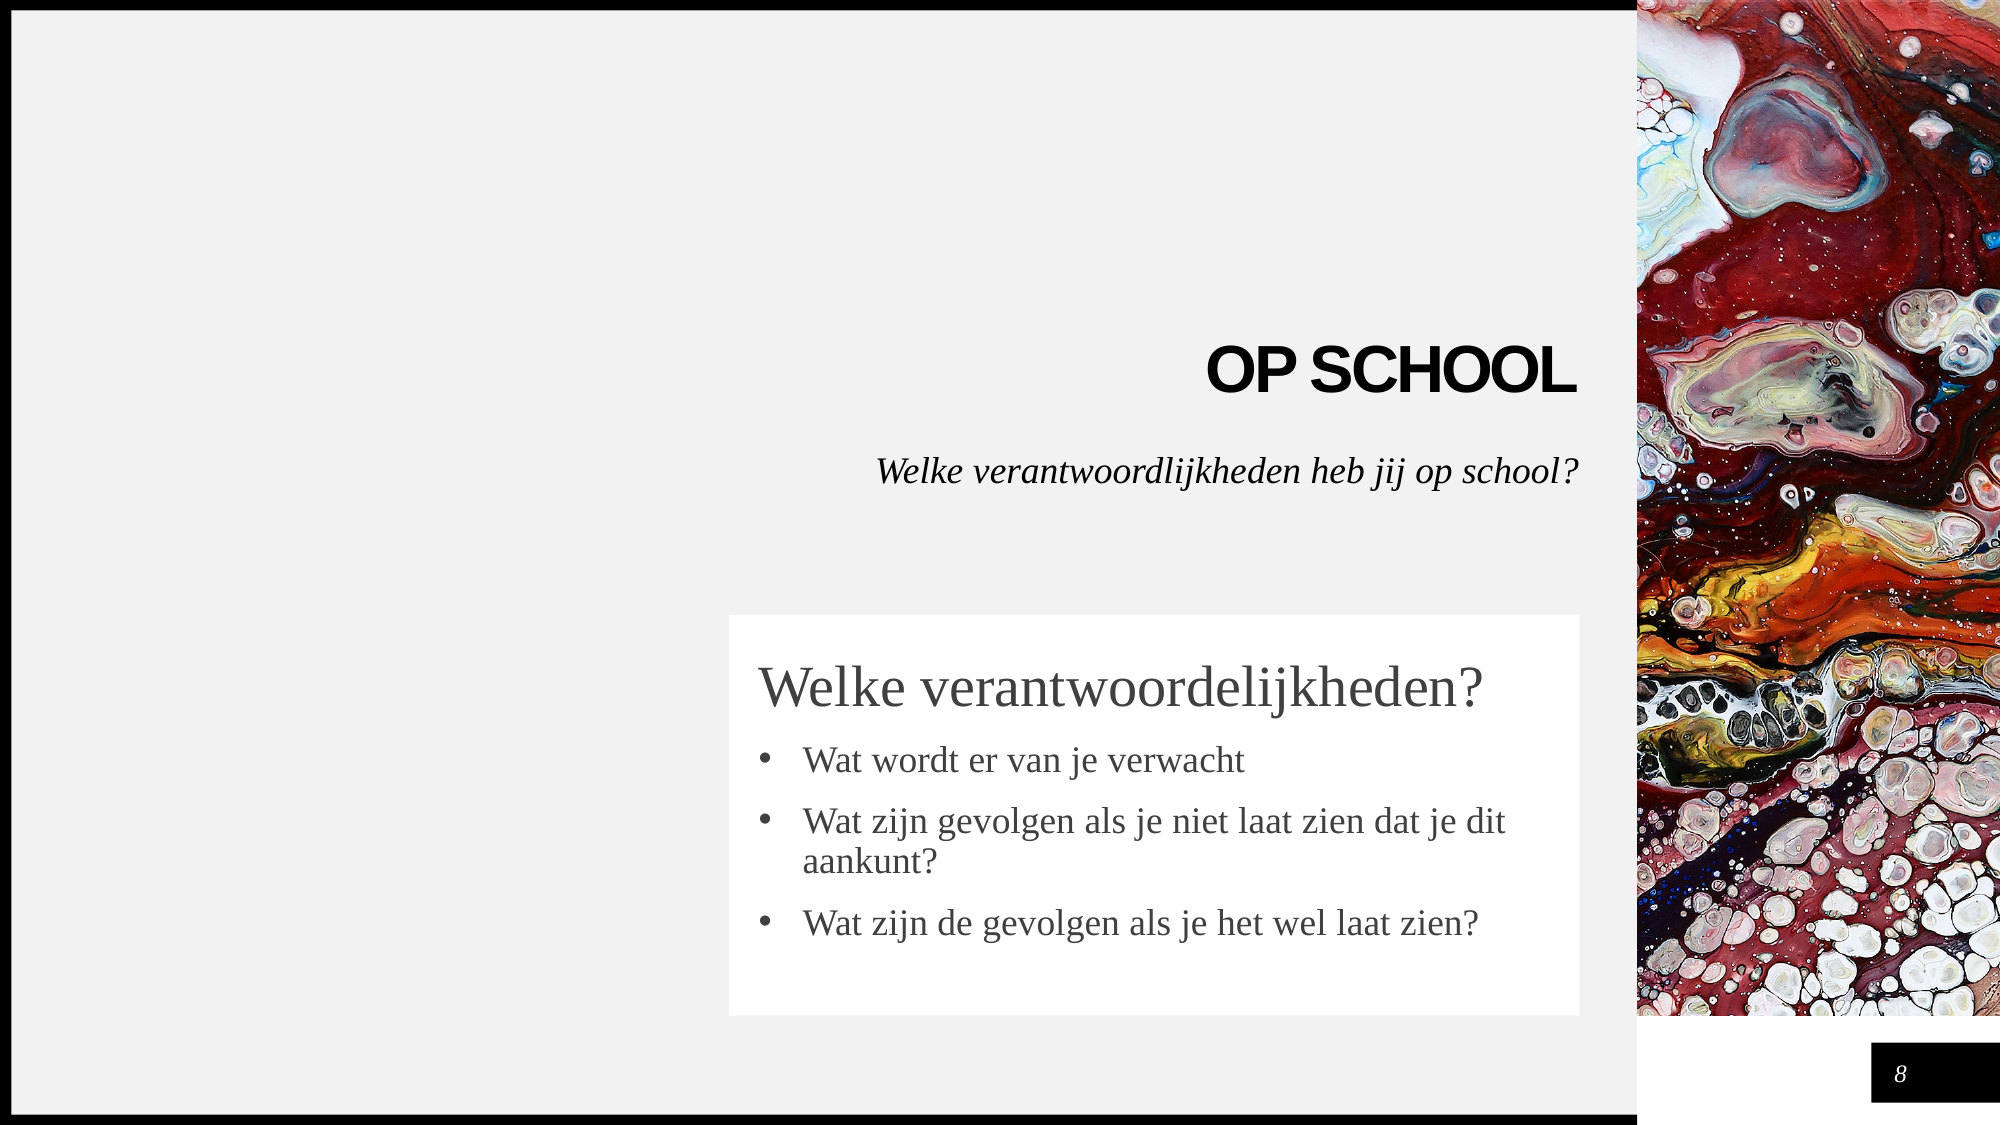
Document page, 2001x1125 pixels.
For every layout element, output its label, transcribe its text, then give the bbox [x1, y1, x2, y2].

list Welke verantwoordelijkheden? Wat wordt er van je verwacht Wat zijn gevolgen als je niet laat zien dat je dit aankunt? Wat zijn de gevolgen als je het wel laat zien? [729, 614, 1580, 1016]
title Op school [729, 335, 1580, 407]
picture [1637, 0, 2000, 1016]
slide_number 8 [1877, 1050, 1924, 1096]
list Welke verantwoordlijkheden heb jij op school? [841, 450, 1580, 571]
